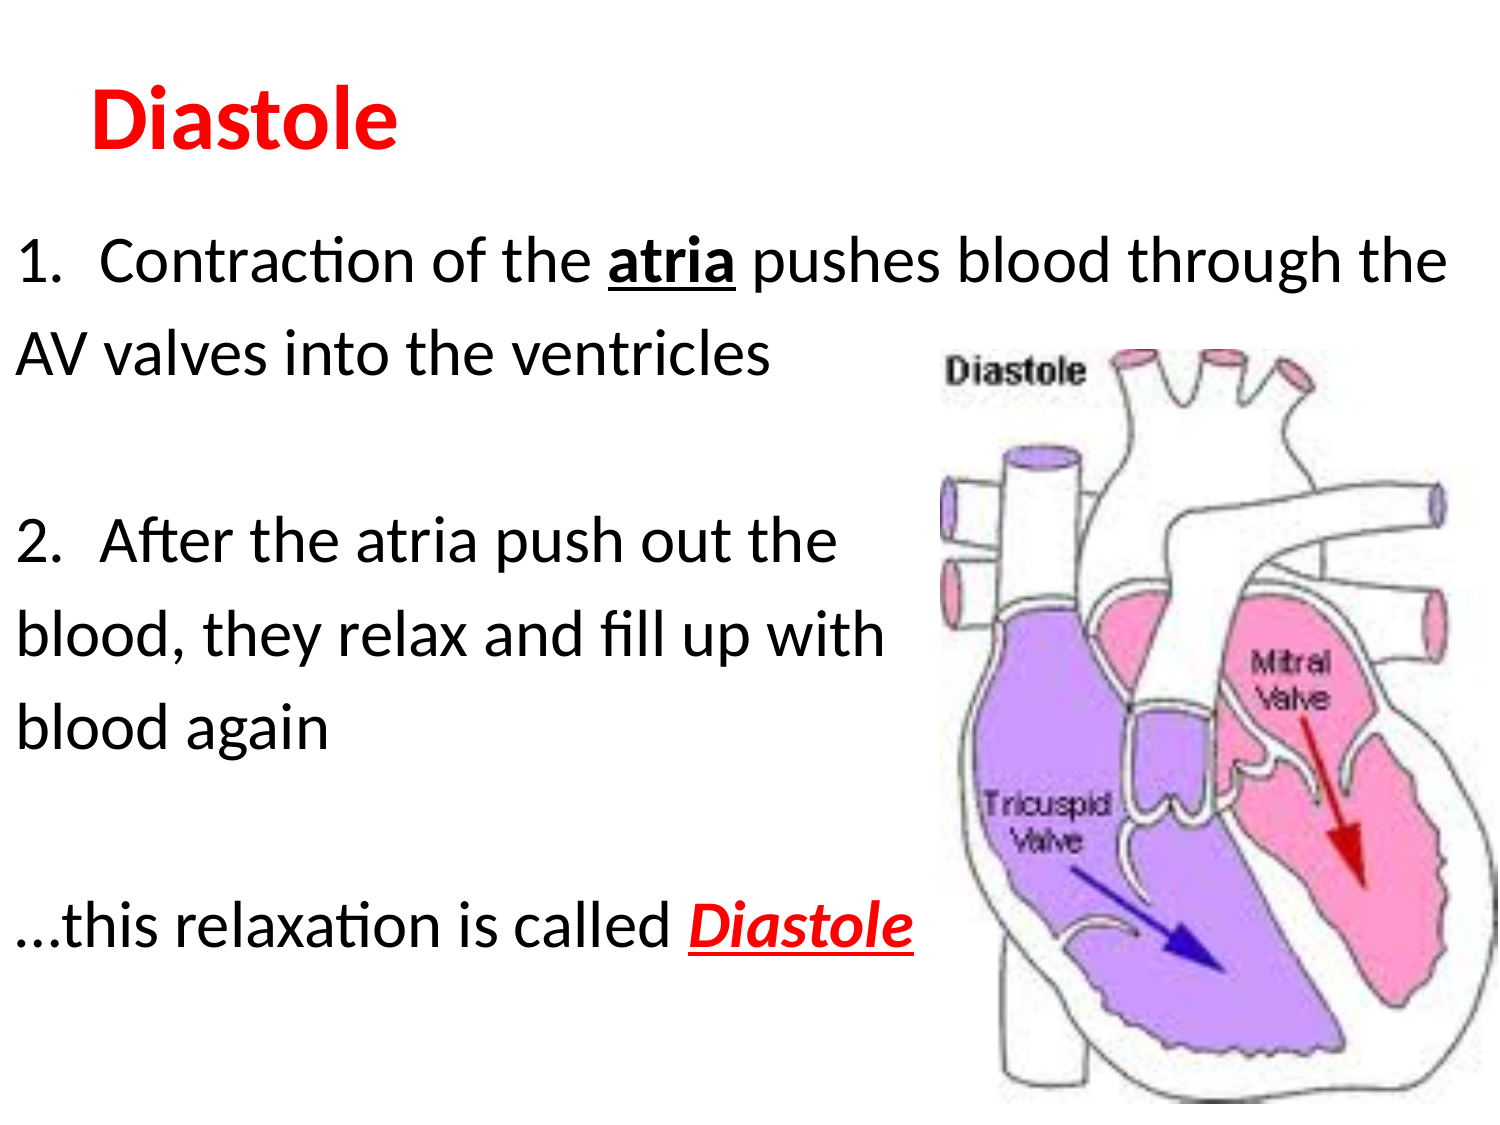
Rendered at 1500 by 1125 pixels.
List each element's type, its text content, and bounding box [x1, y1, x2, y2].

title Diastole [75, 19, 1425, 207]
picture [940, 349, 1499, 1104]
list Contraction of the atria pushes blood through the AV valves into the ventricles After the atria push out the blood, they relax and fill up with blood again …this relaxation is called Diastole [0, 208, 1500, 1125]
